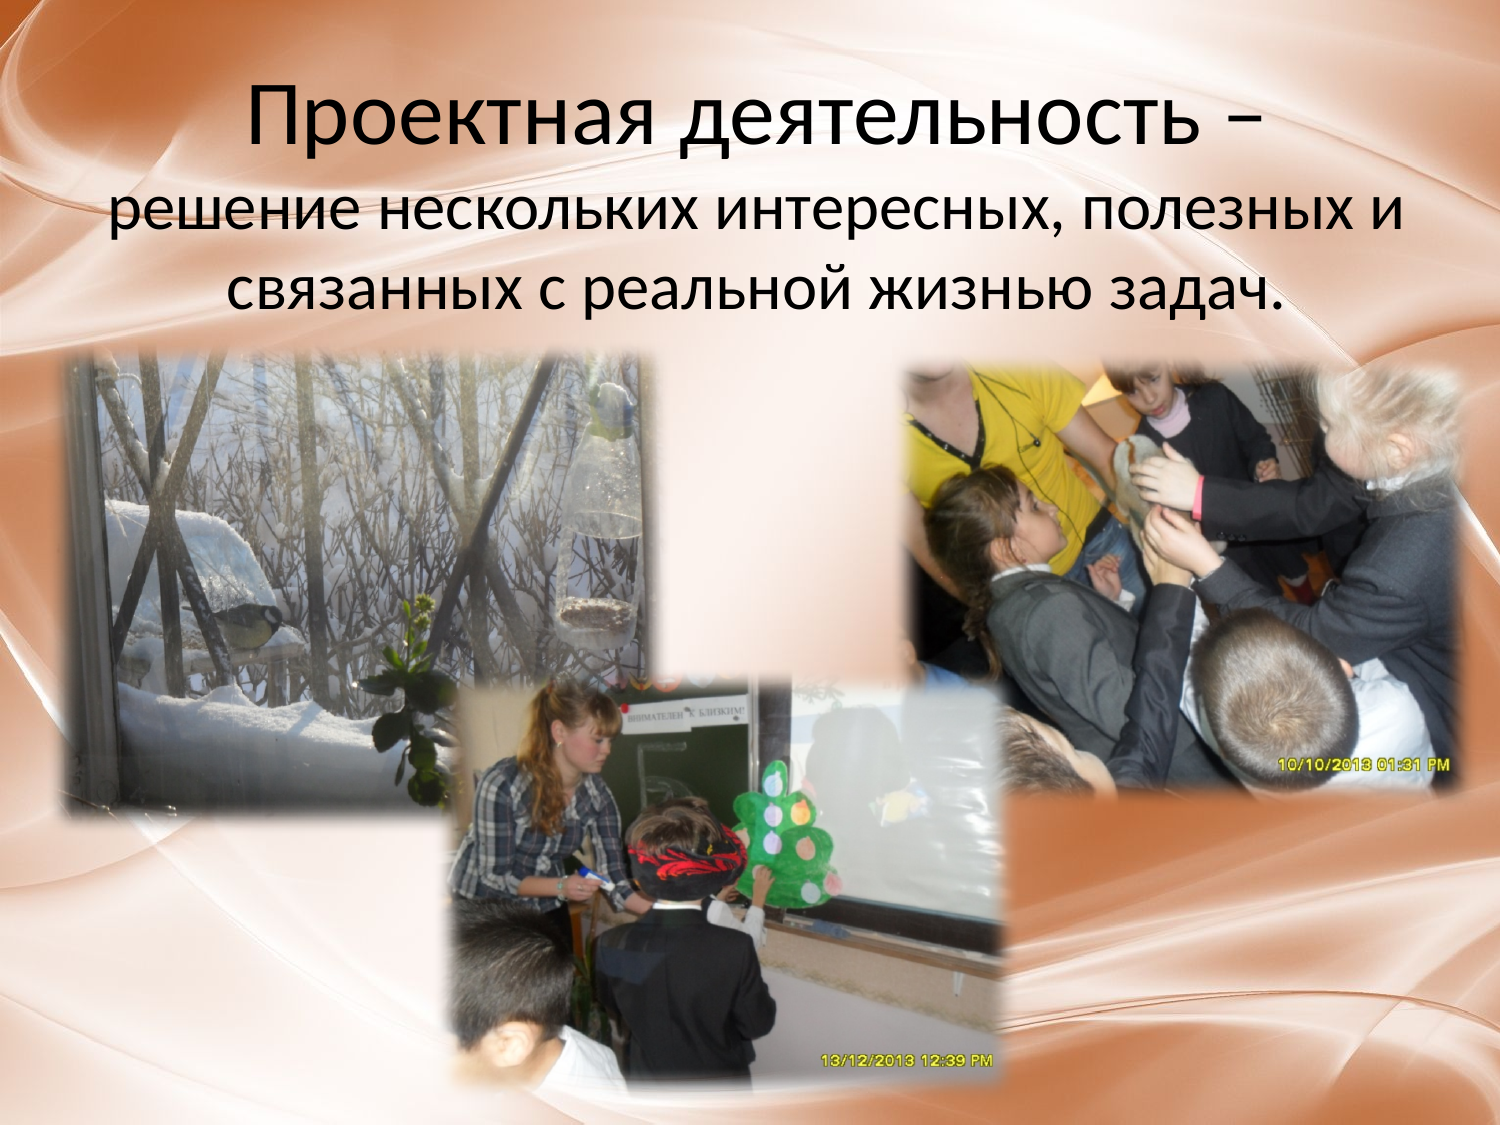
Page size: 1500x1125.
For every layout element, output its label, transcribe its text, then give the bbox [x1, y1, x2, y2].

picture [0, 0, 1500, 1125]
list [46, 339, 671, 835]
title Проектная деятельность – решение нескольких интересных, полезных и связанных с реальной жизнью задач. [82, 93, 1432, 282]
